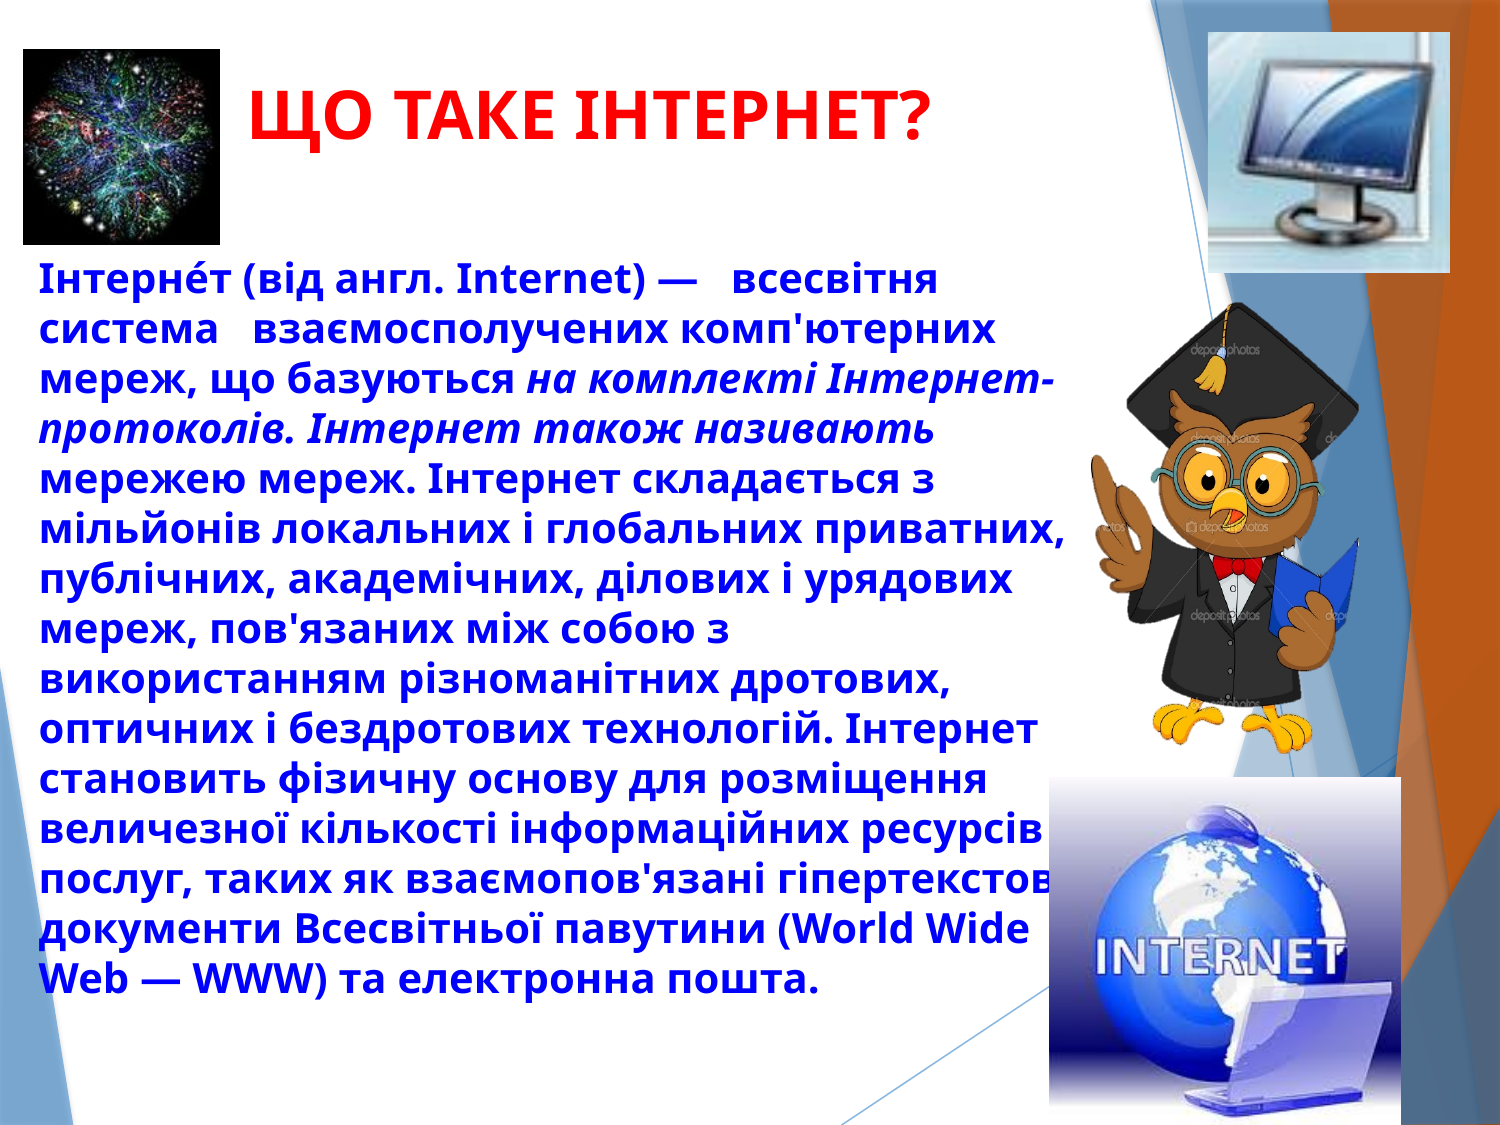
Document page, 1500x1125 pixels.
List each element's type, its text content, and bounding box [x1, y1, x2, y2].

picture [23, 48, 220, 245]
title ЩО ТАКЕ ІНТЕРНЕТ? [222, 49, 1202, 164]
picture [1207, 32, 1451, 277]
picture [1090, 299, 1360, 754]
picture [1048, 776, 1402, 1125]
text_box Інтерне́т (від англ. Internet) — всесвітня система взаємосполучених комп'ютерних мереж, що базуються на комплекті Інтернет-протоколів. Інтернет також називають мережею мереж. Інтернет складається з мільйонів локальних і глобальних приватних, публічних, академічних, ділових і урядових мереж, пов'язаних між собою з використанням різноманітних дротових, оптичних і бездротових технологій. Інтернет становить фізичну основу для розміщення величезної кількості інформаційних ресурсів і послуг, таких як взаємопов'язані гіпертекстові документи Всесвітньої павутини (World Wide Web — WWW) та електронна пошта. [23, 244, 1103, 1010]
